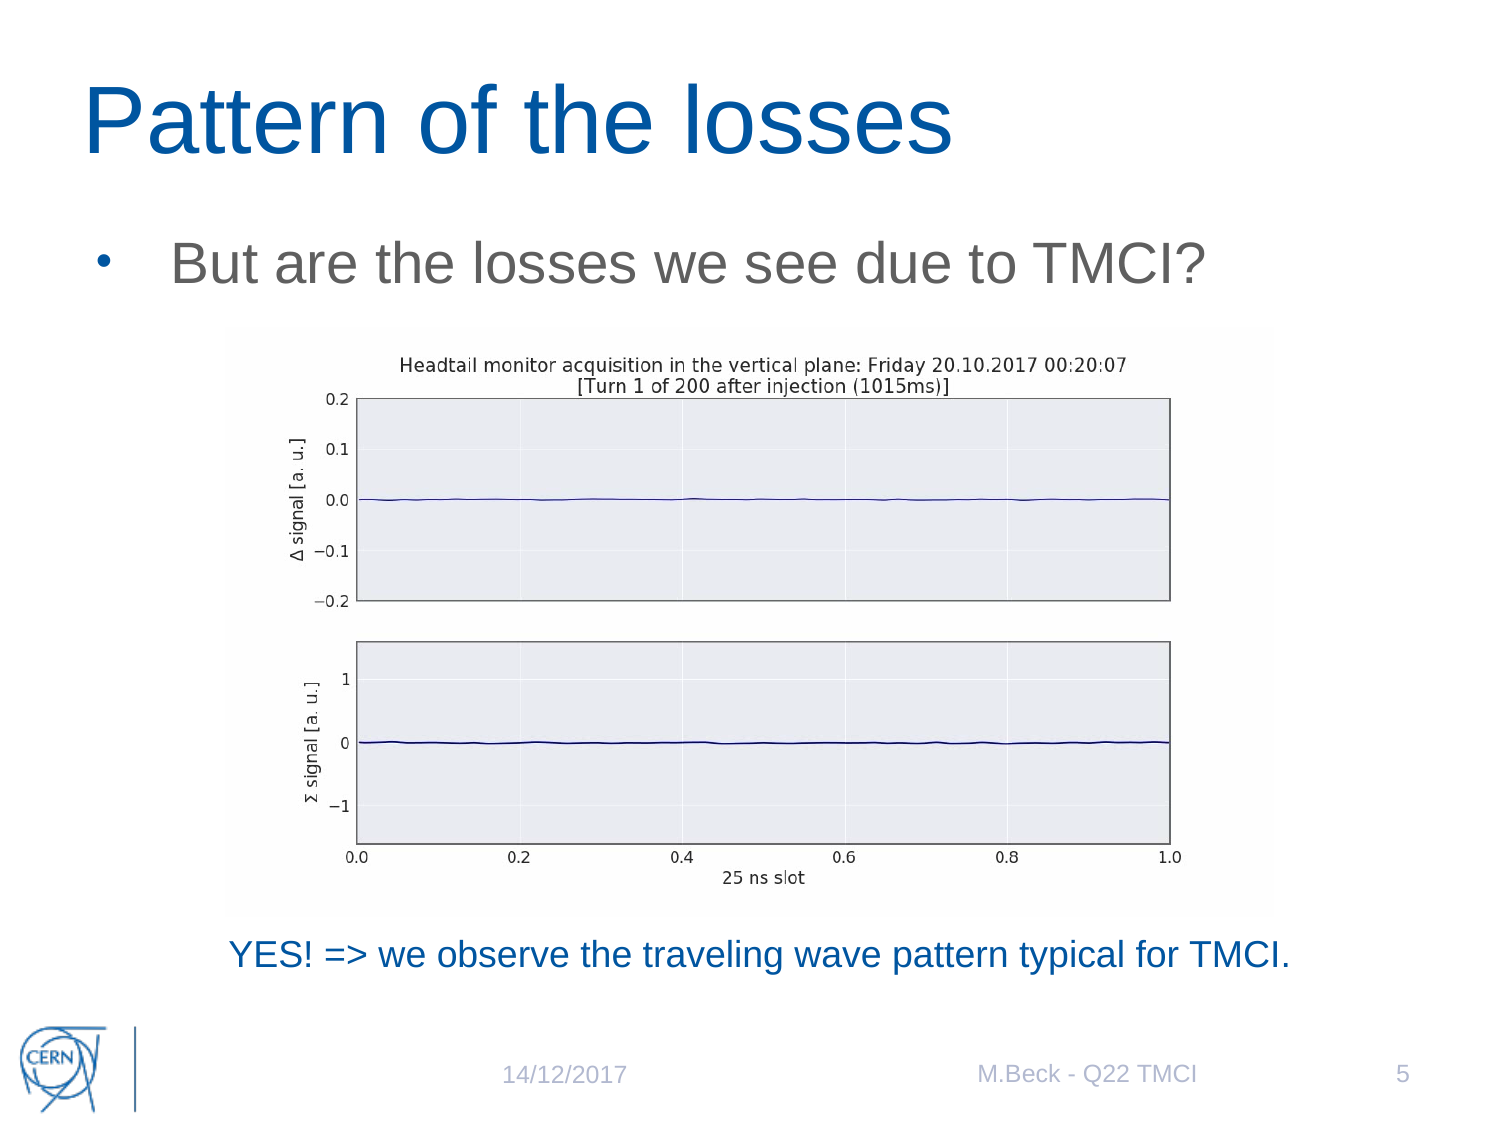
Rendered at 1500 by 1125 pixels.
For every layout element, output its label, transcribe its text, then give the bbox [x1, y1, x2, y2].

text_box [224, 326, 1275, 918]
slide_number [487, 1043, 838, 1104]
slide_number 5 [1342, 1042, 1425, 1103]
list But are the losses we see due to TMCI? [75, 217, 1425, 984]
title Pattern of the losses [75, 38, 1425, 193]
footer M.Beck - Q22 TMCI [850, 1042, 1326, 1103]
text_box YES! => we observe the traveling wave pattern typical for TMCI. [213, 922, 1307, 983]
